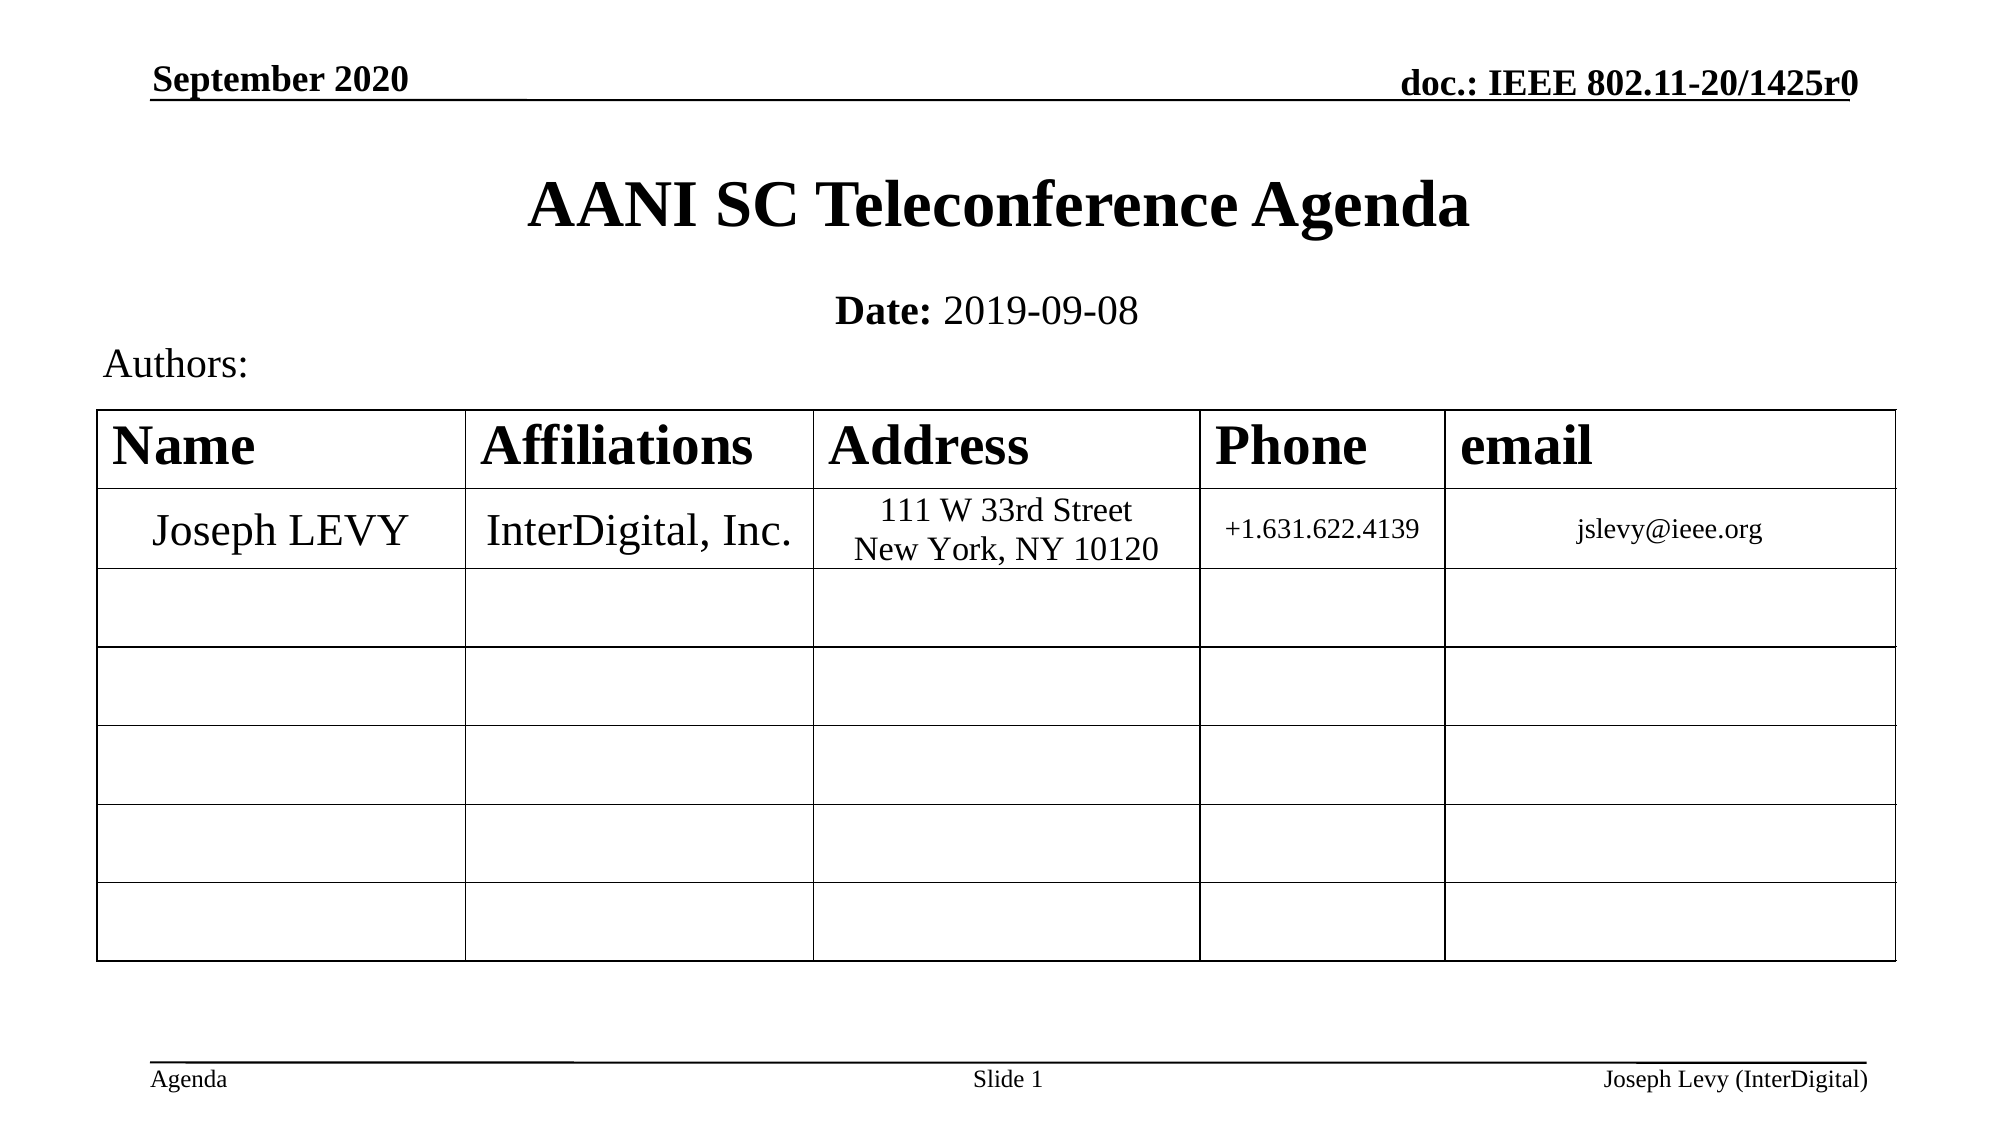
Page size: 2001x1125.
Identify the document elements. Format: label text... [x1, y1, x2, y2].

slide_number Slide 1 [950, 1062, 1067, 1123]
list Date: 2019-09-08 [137, 274, 1838, 338]
footer Joseph Levy (InterDigital) [1171, 1062, 1869, 1093]
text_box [75, 409, 1936, 1051]
title AANI SC Teleconference Agenda [149, 112, 1850, 288]
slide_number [152, 54, 563, 100]
text_box Authors: [87, 328, 325, 392]
